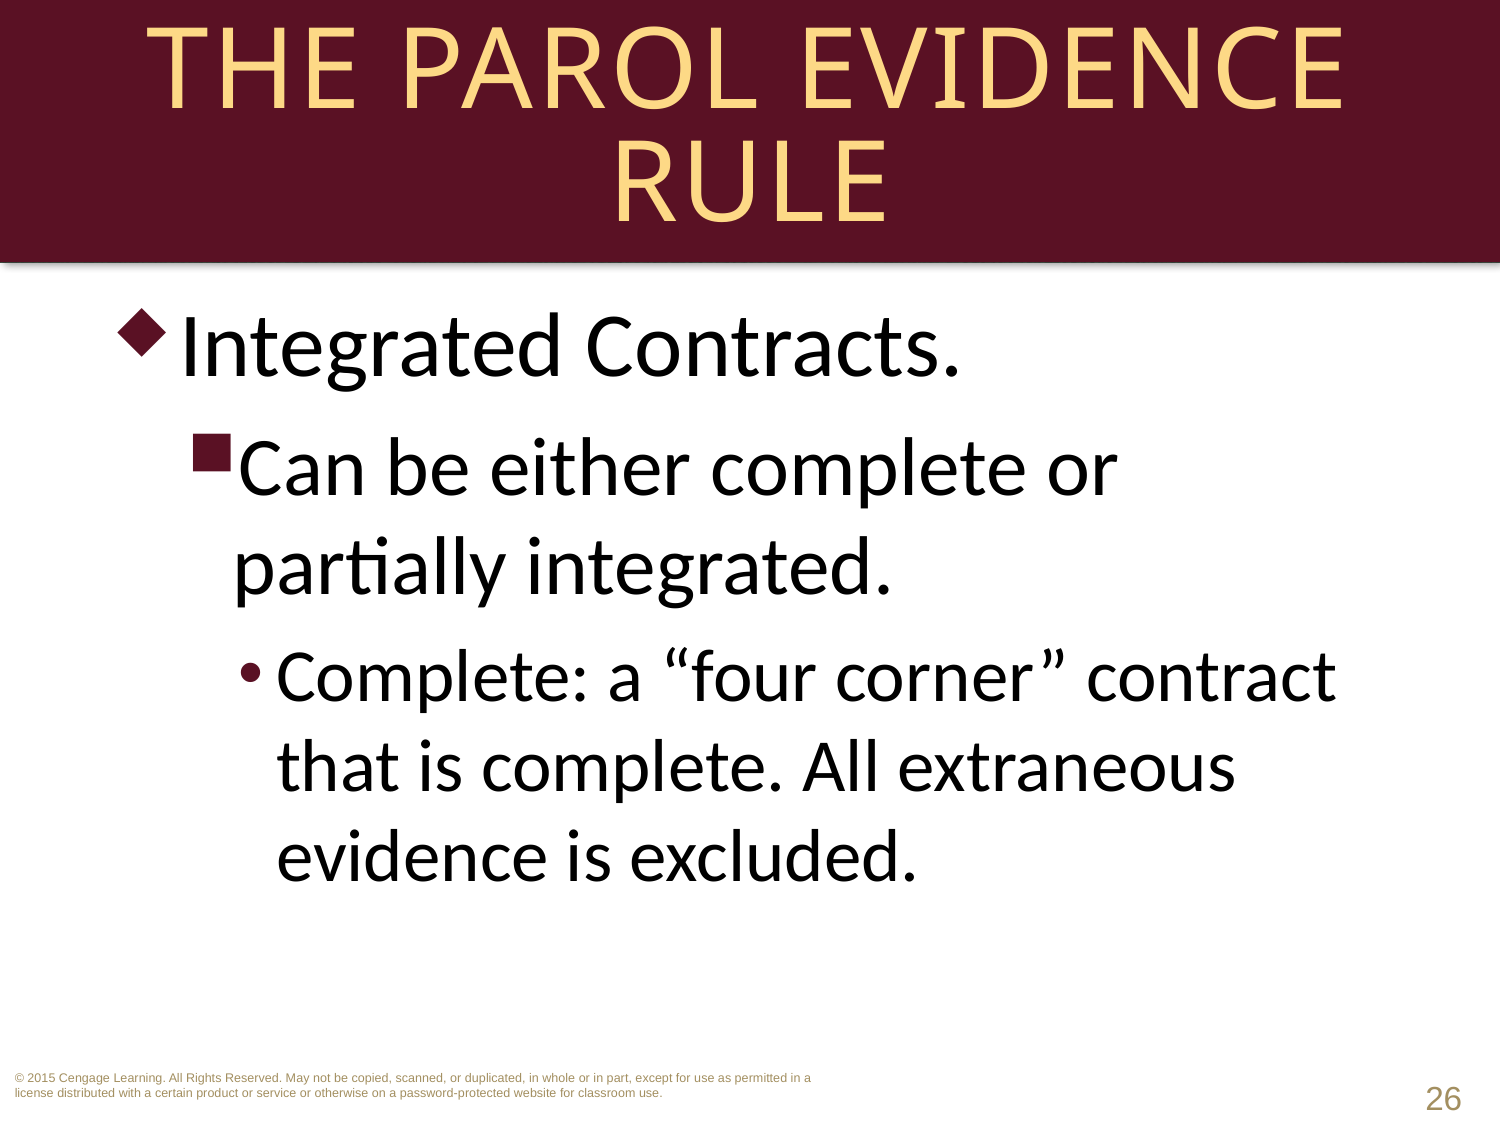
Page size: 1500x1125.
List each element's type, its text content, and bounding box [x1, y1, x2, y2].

slide_number 26 [1112, 1062, 1463, 1125]
title The Parol Evidence Rule [0, 0, 1500, 263]
list Integrated Contracts. Can be either complete or partially integrated. Complete: a “four corner” contract that is complete. All extraneous evidence is excluded. [74, 277, 1426, 1051]
